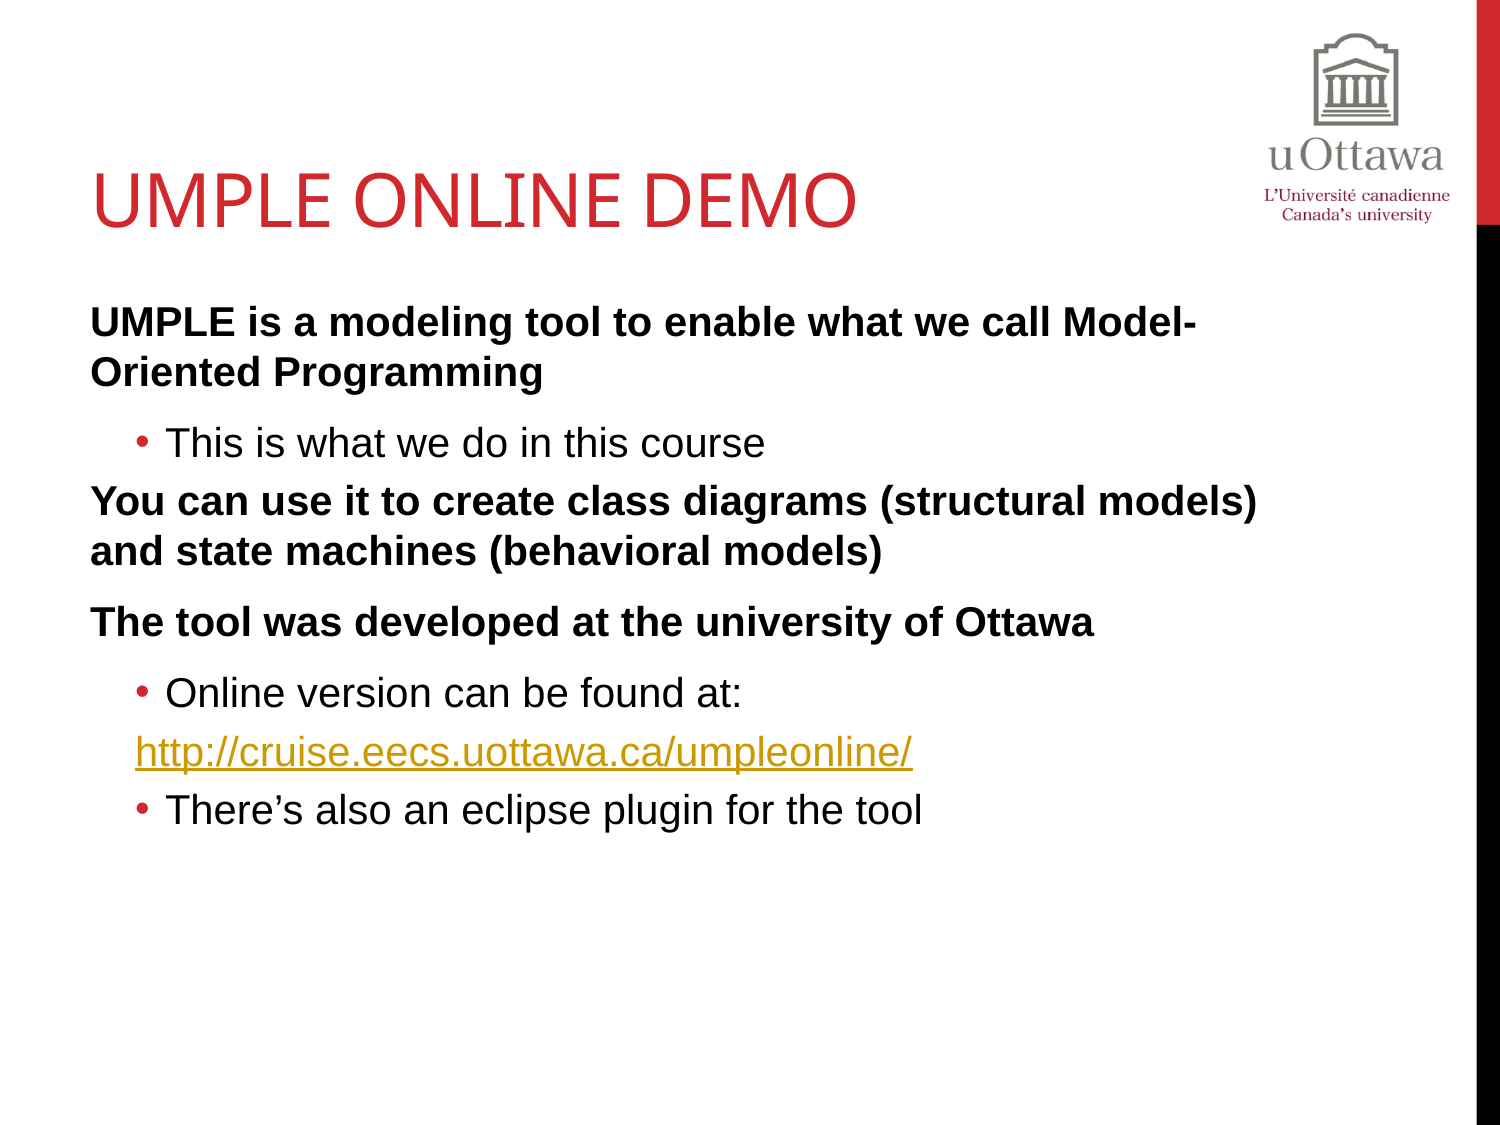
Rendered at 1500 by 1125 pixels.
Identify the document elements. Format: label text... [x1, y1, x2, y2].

list UMPLE is a modeling tool to enable what we call Model-Oriented Programming This is what we do in this course You can use it to create class diagrams (structural models) and state machines (behavioral models) The tool was developed at the university of Ottawa Online version can be found at: http://cruise.eecs.uottawa.ca/umpleonline/ There’s also an eclipse plugin for the tool [75, 287, 1325, 1005]
picture [1262, 29, 1450, 225]
title Umple Online Demo [75, 24, 1213, 250]
